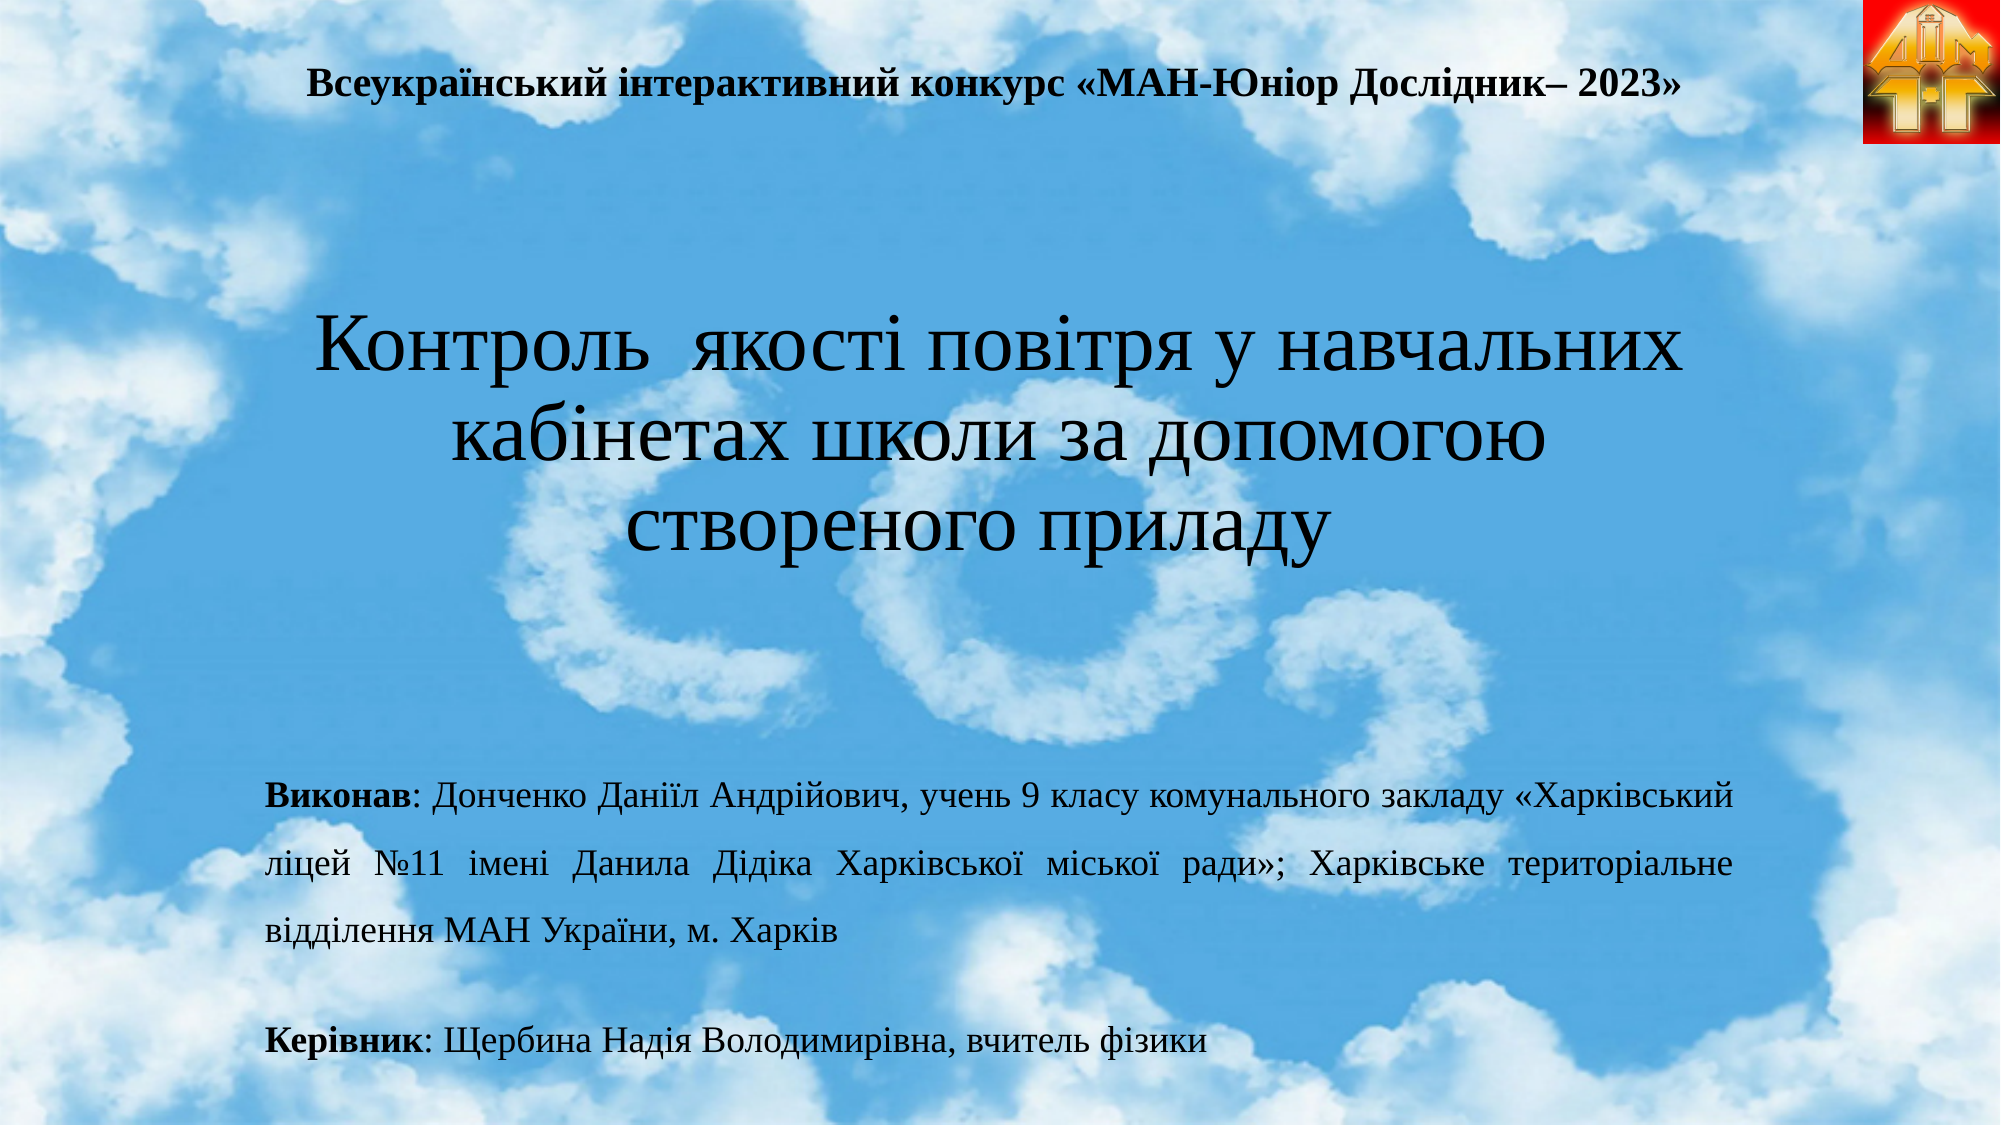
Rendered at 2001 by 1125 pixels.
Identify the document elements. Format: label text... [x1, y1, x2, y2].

picture [0, 0, 2001, 1125]
text_box Виконав: Донченко Даніїл Андрійович, учень 9 класу комунального закладу «Харківський ліцей №11 імені Данила Дідіка Харківської міської ради»; Харківське територіальне відділення МАН України, м. Харків Керівник: Щербина Надія Володимирівна, вчитель фізики [249, 740, 1750, 1104]
title Контроль якості повітря у навчальних кабінетах школи за допомогою створеного приладу [249, 184, 1750, 576]
subtitle Всеукраїнський інтерактивний конкурс «МАН-Юніор Дослідник– 2023» [249, 52, 1750, 127]
